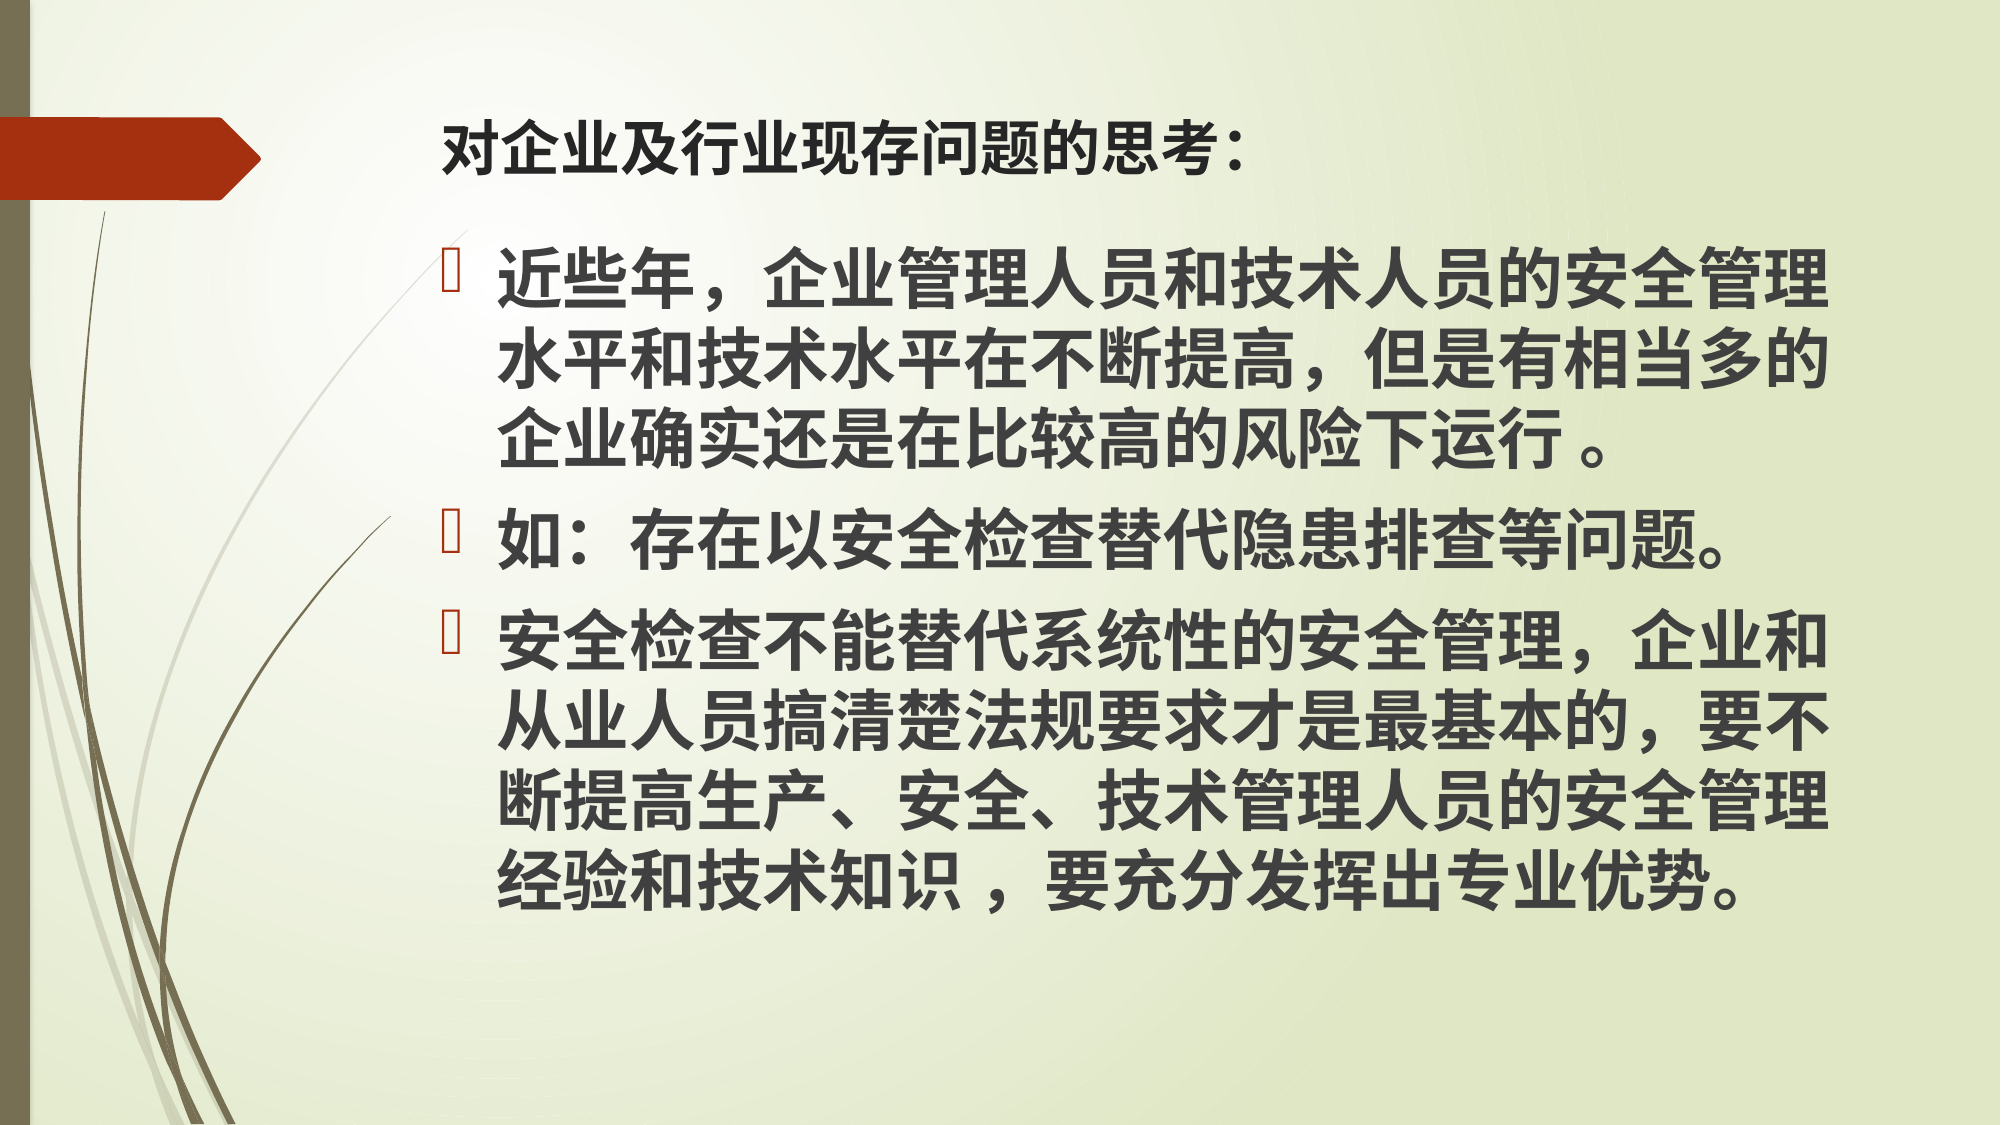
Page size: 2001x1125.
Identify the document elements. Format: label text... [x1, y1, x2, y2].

title 对企业及行业现存问题的思考： [425, 102, 1888, 190]
list 近些年，企业管理人员和技术人员的安全管理水平和技术水平在不断提高，但是有相当多的企业确实还是在比较高的风险下运行 。 如：存在以安全检查替代隐患排查等问题。 安全检查不能替代系统性的安全管理，企业和从业人员搞清楚法规要求才是最基本的，要不断提高生产、安全、技术管理人员的安全管理经验和技术知识 ，要充分发挥出专业优势。 [424, 229, 1888, 970]
